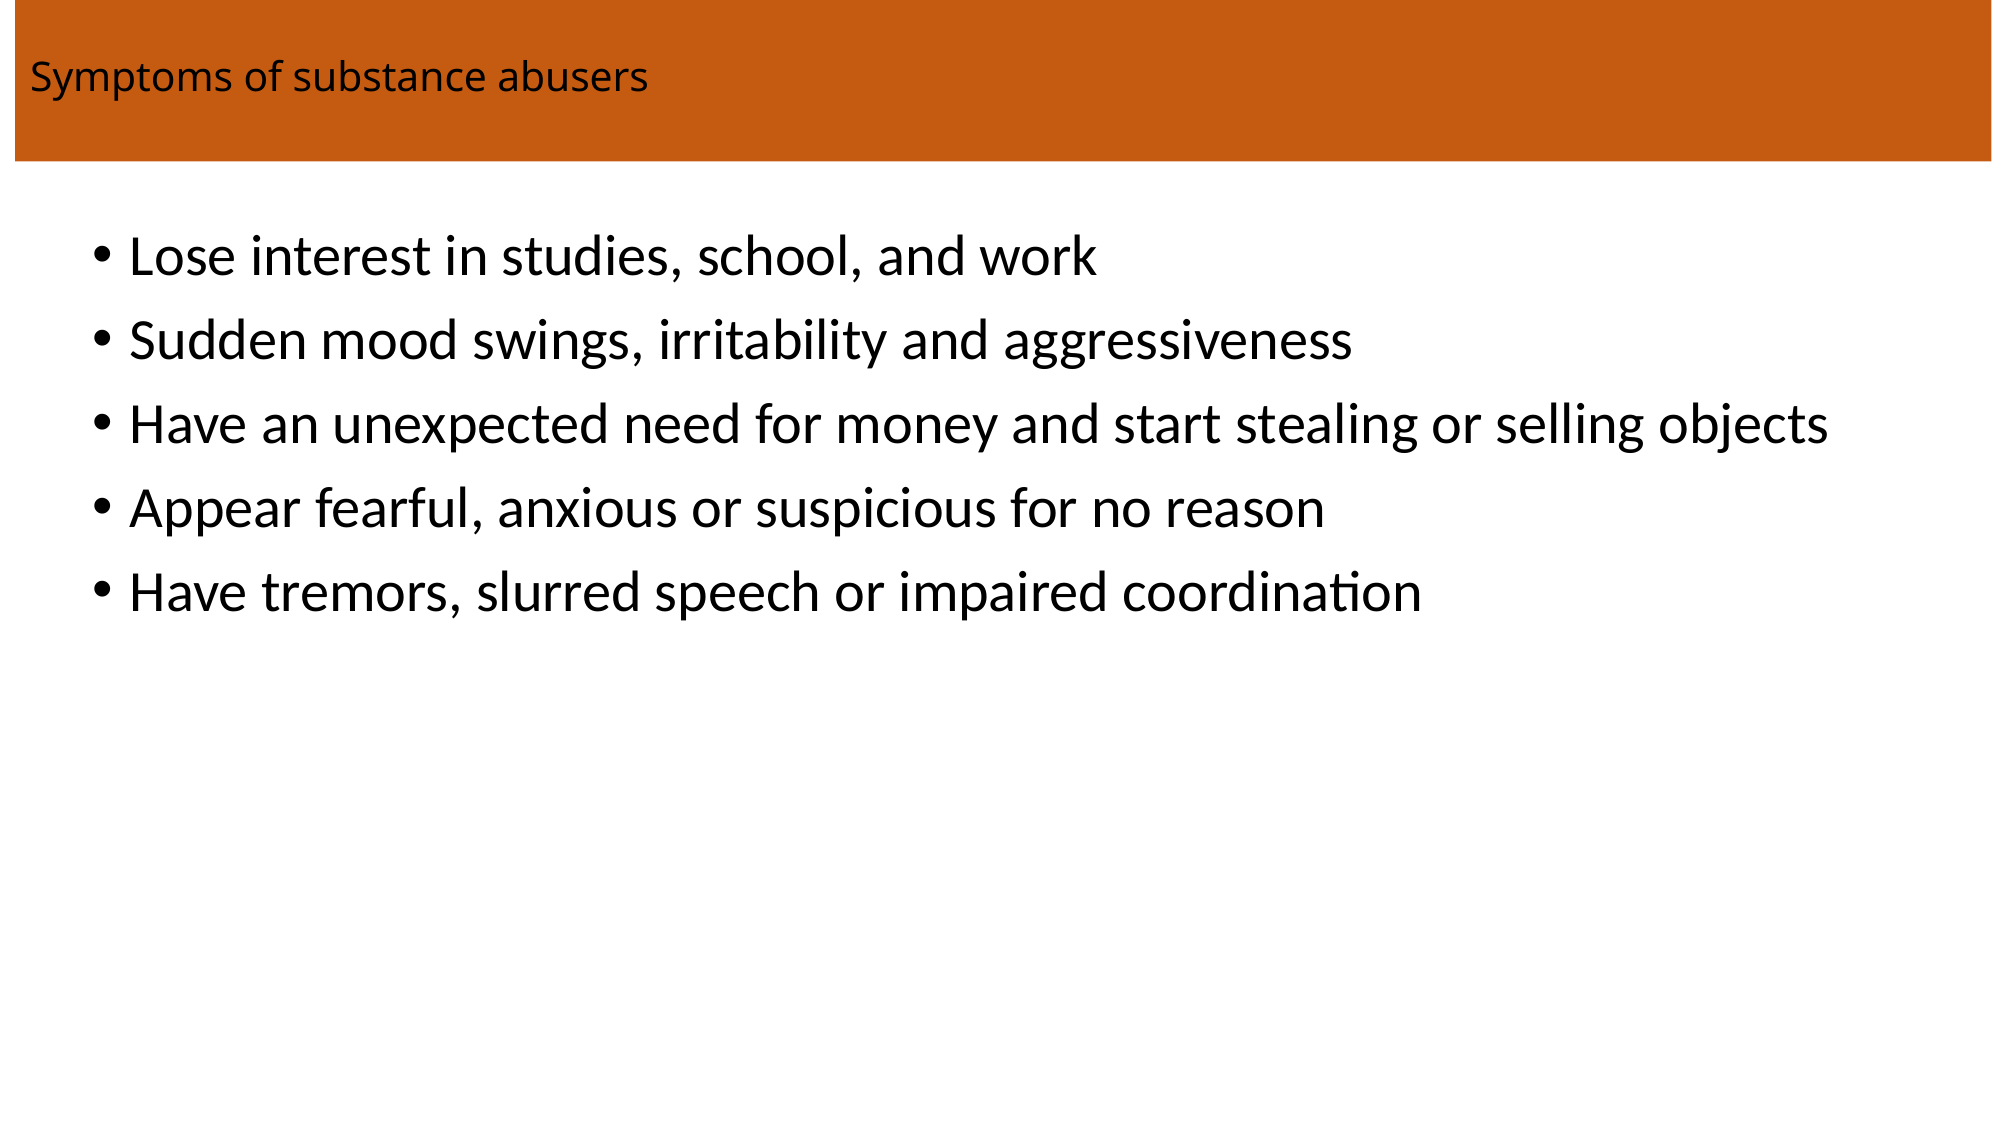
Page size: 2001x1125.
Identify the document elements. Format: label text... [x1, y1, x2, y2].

title Symptoms of substance abusers [15, 0, 1992, 162]
list Lose interest in studies, school, and work Sudden mood swings, irritability and aggressiveness Have an unexpected need for money and start stealing or selling objects Appear fearful, anxious or suspicious for no reason Have tremors, slurred speech or impaired coordination [77, 218, 1949, 966]
